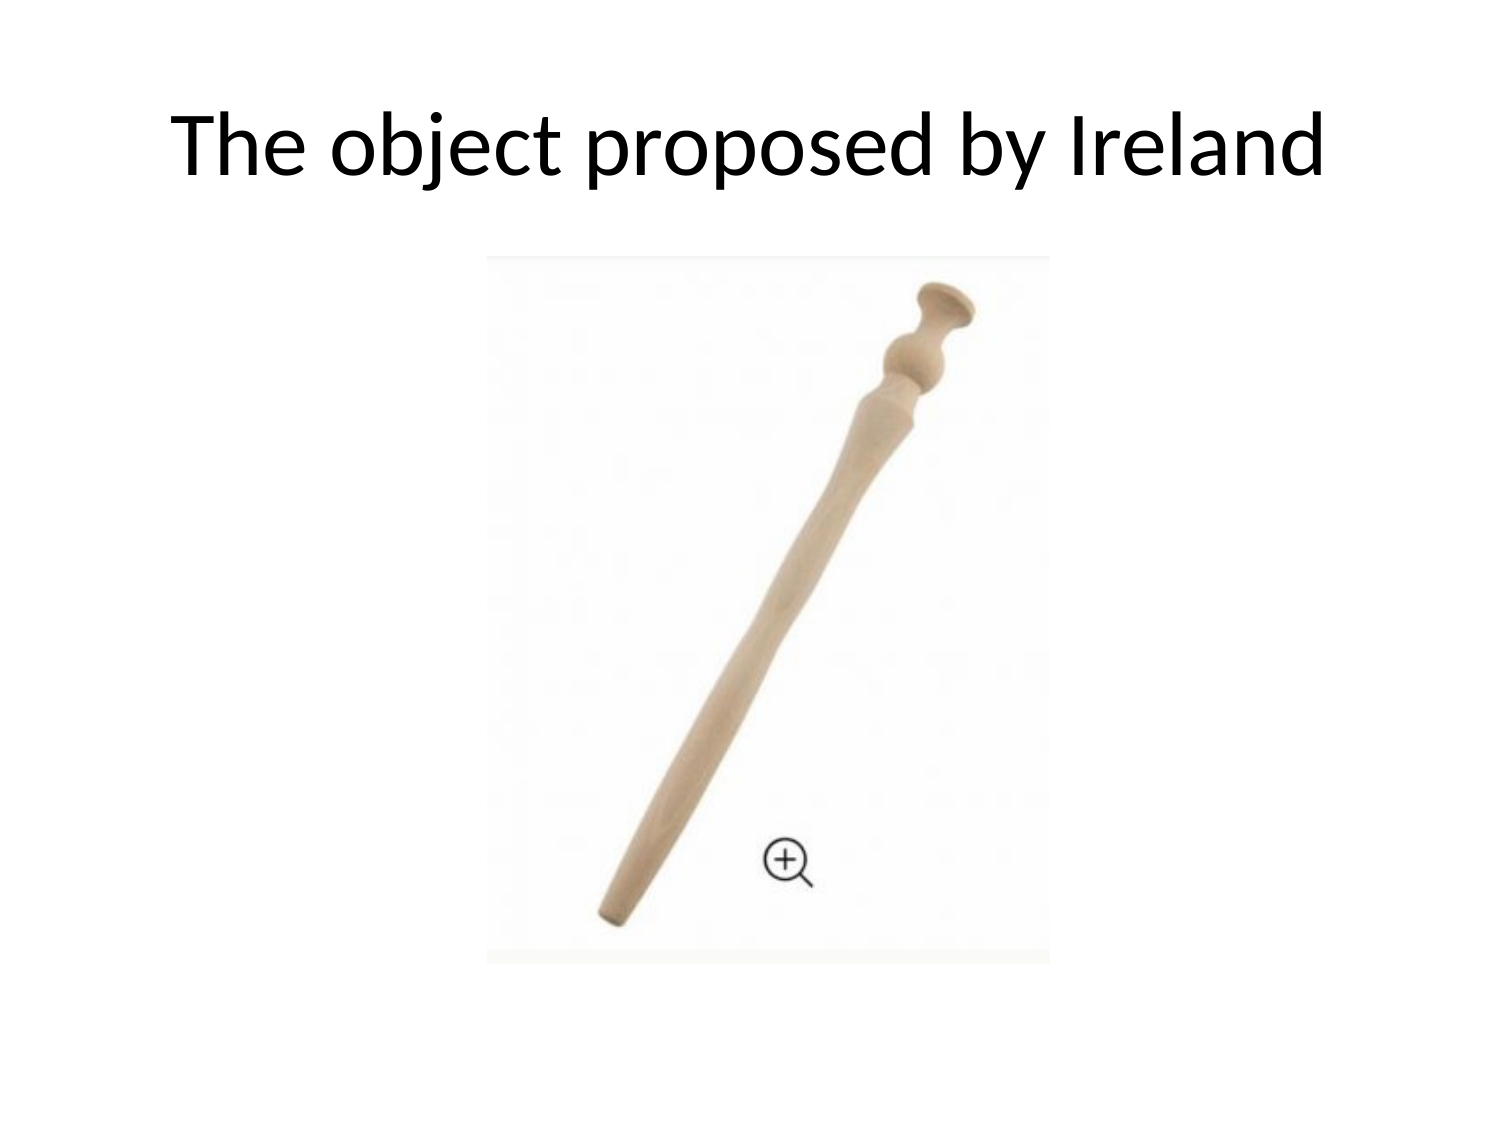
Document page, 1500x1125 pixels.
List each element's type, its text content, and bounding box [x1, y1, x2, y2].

title The object proposed by Ireland [75, 45, 1425, 233]
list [487, 256, 1051, 965]
